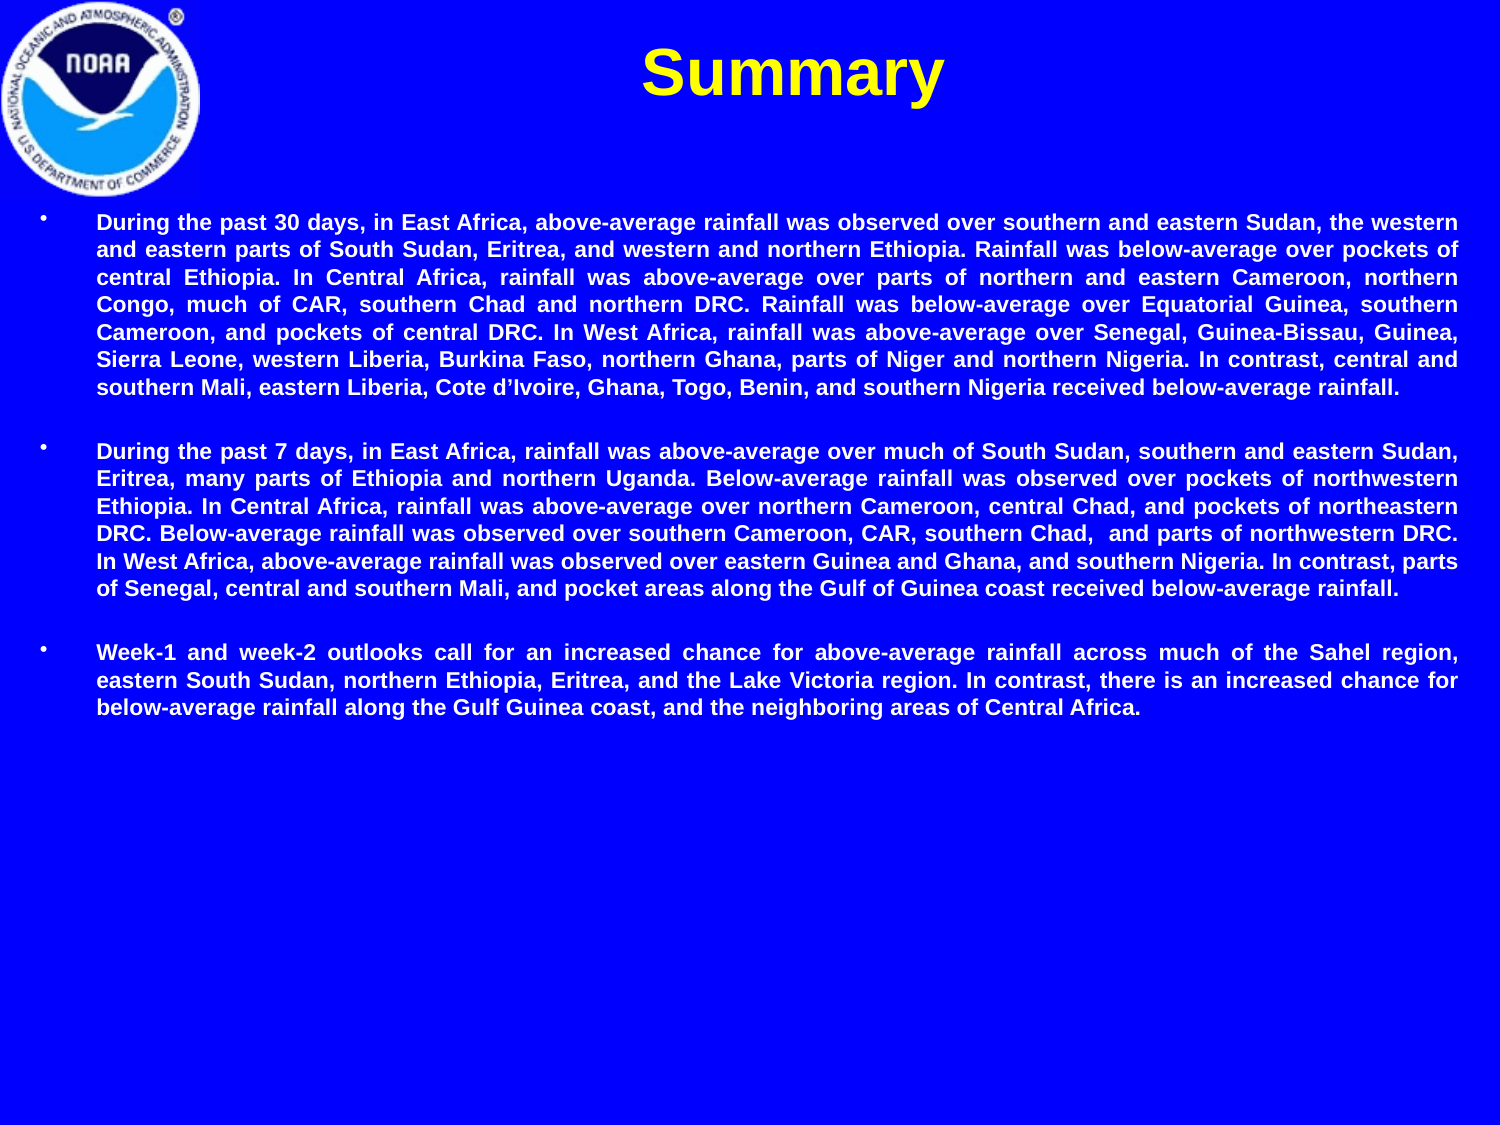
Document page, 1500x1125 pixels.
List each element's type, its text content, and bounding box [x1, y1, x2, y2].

picture [0, 0, 200, 200]
title Summary [199, 12, 1388, 126]
list During the past 30 days, in East Africa, above-average rainfall was observed over southern and eastern Sudan, the western and eastern parts of South Sudan, Eritrea, and western and northern Ethiopia. Rainfall was below-average over pockets of central Ethiopia. In Central Africa, rainfall was above-average over parts of northern and eastern Cameroon, northern Congo, much of CAR, southern Chad and northern DRC. Rainfall was below-average over Equatorial Guinea, southern Cameroon, and pockets of central DRC. In West Africa, rainfall was above-average over Senegal, Guinea-Bissau, Guinea, Sierra Leone, western Liberia, Burkina Faso, northern Ghana, parts of Niger and northern Nigeria. In contrast, central and southern Mali, eastern Liberia, Cote d’Ivoire, Ghana, Togo, Benin, and southern Nigeria received below-average rainfall. During the past 7 days, in East Africa, rainfall was above-average over much of South Sudan, southern and eastern Sudan, Eritrea, many parts of Ethiopia and northern Uganda. Below-average rainfall was observed over pockets of northwestern Ethiopia. In Central Africa, rainfall was above-average over northern Cameroon, central Chad, and pockets of northeastern DRC. Below-average rainfall was observed over southern Cameroon, CAR, southern Chad, and parts of northwestern DRC. In West Africa, above-average rainfall was observed over eastern Guinea and Ghana, and southern Nigeria. In contrast, parts of Senegal, central and southern Mali, and pocket areas along the Gulf of Guinea coast received below-average rainfall. Week-1 and week-2 outlooks call for an increased chance for above-average rainfall across much of the Sahel region, eastern South Sudan, northern Ethiopia, Eritrea, and the Lake Victoria region. In contrast, there is an increased chance for below-average rainfall along the Gulf Guinea coast, and the neighboring areas of Central Africa. [24, 199, 1476, 1113]
